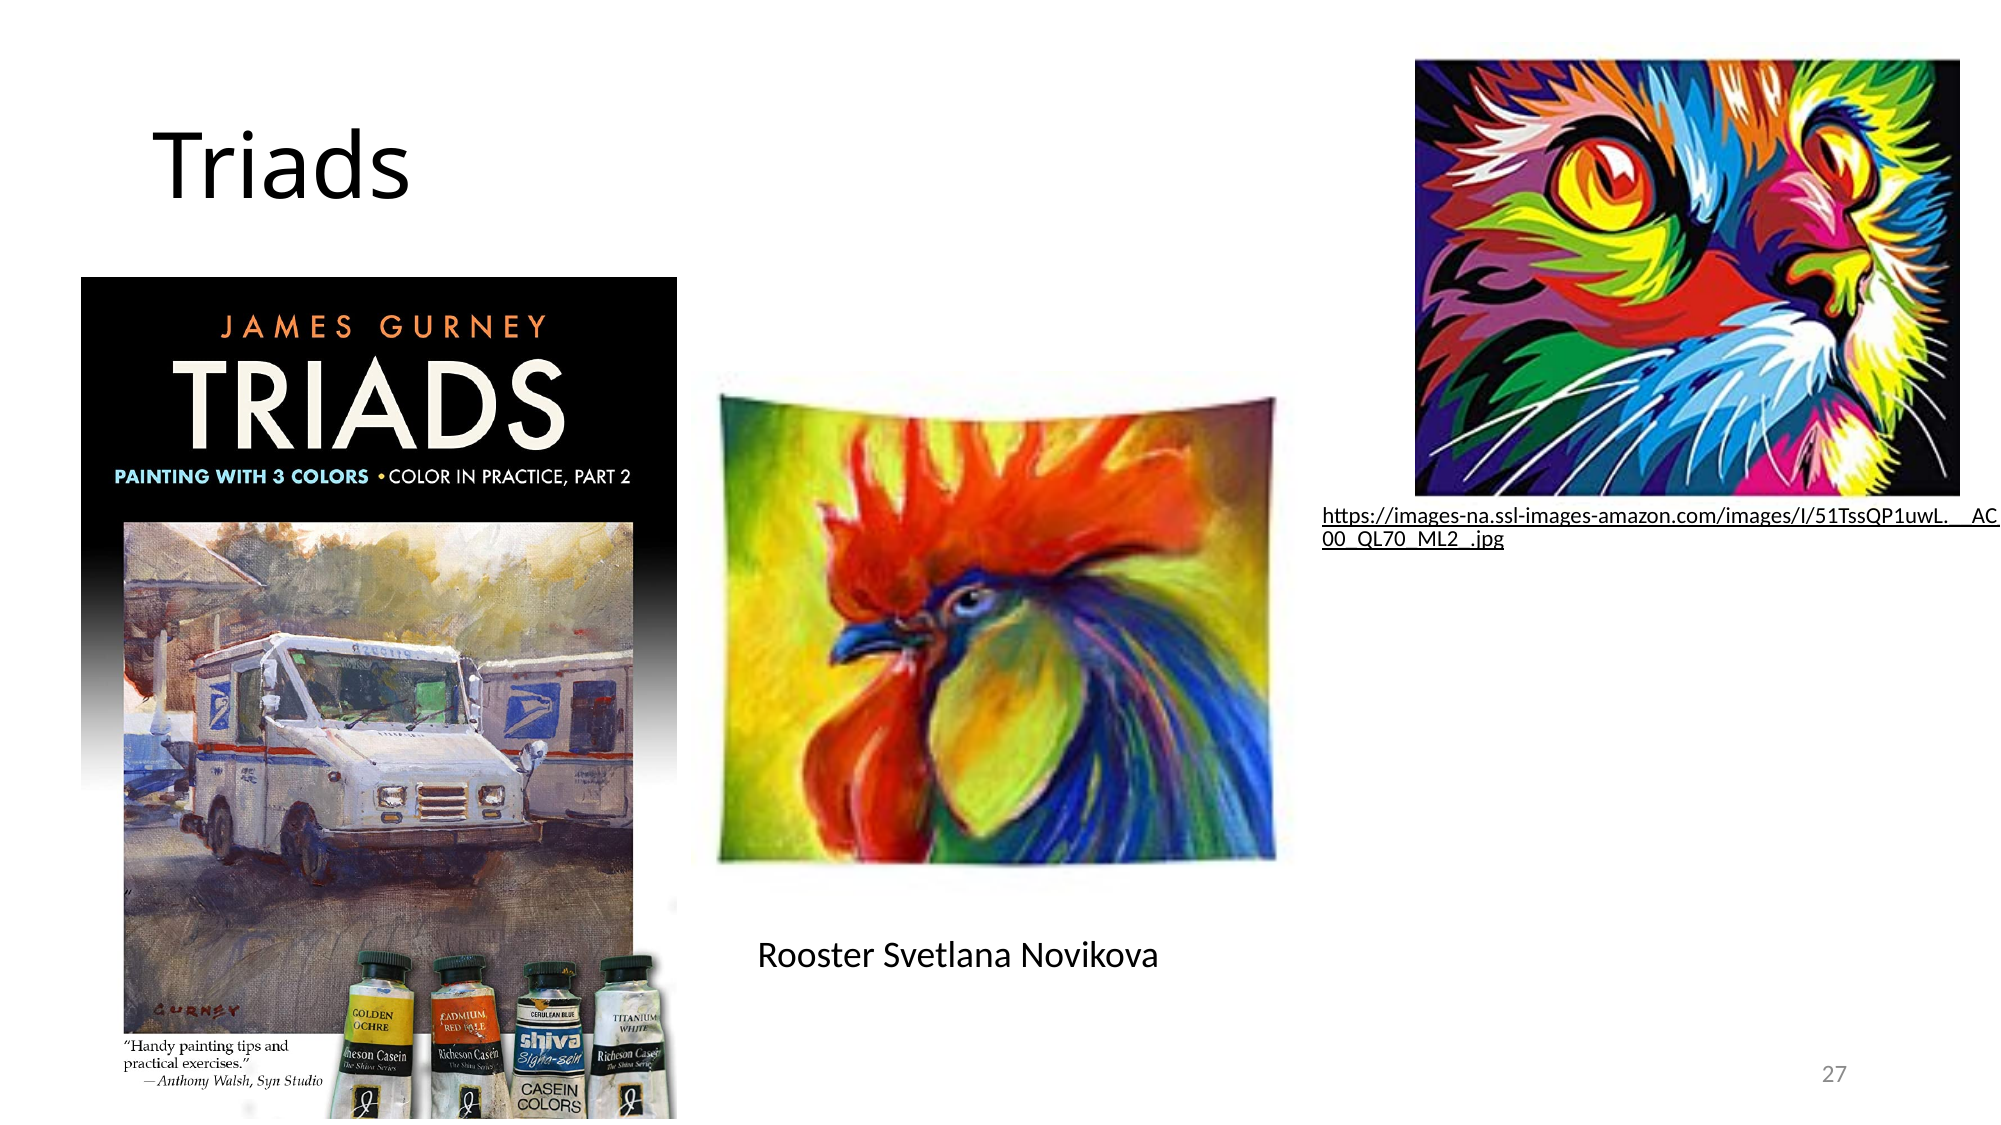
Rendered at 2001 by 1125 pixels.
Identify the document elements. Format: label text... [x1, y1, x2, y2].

text_box Rooster Svetlana Novikova [742, 922, 1430, 983]
slide_number 27 [1412, 1042, 1863, 1103]
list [1415, 42, 1960, 512]
picture [80, 277, 677, 1119]
text_box https://images-na.ssl-images-amazon.com/images/I/51TssQP1uwL.__AC_SY300_QL70_ML2_.jpg [1308, 493, 2000, 563]
title Triads [137, 59, 1415, 278]
picture [691, 371, 1308, 896]
